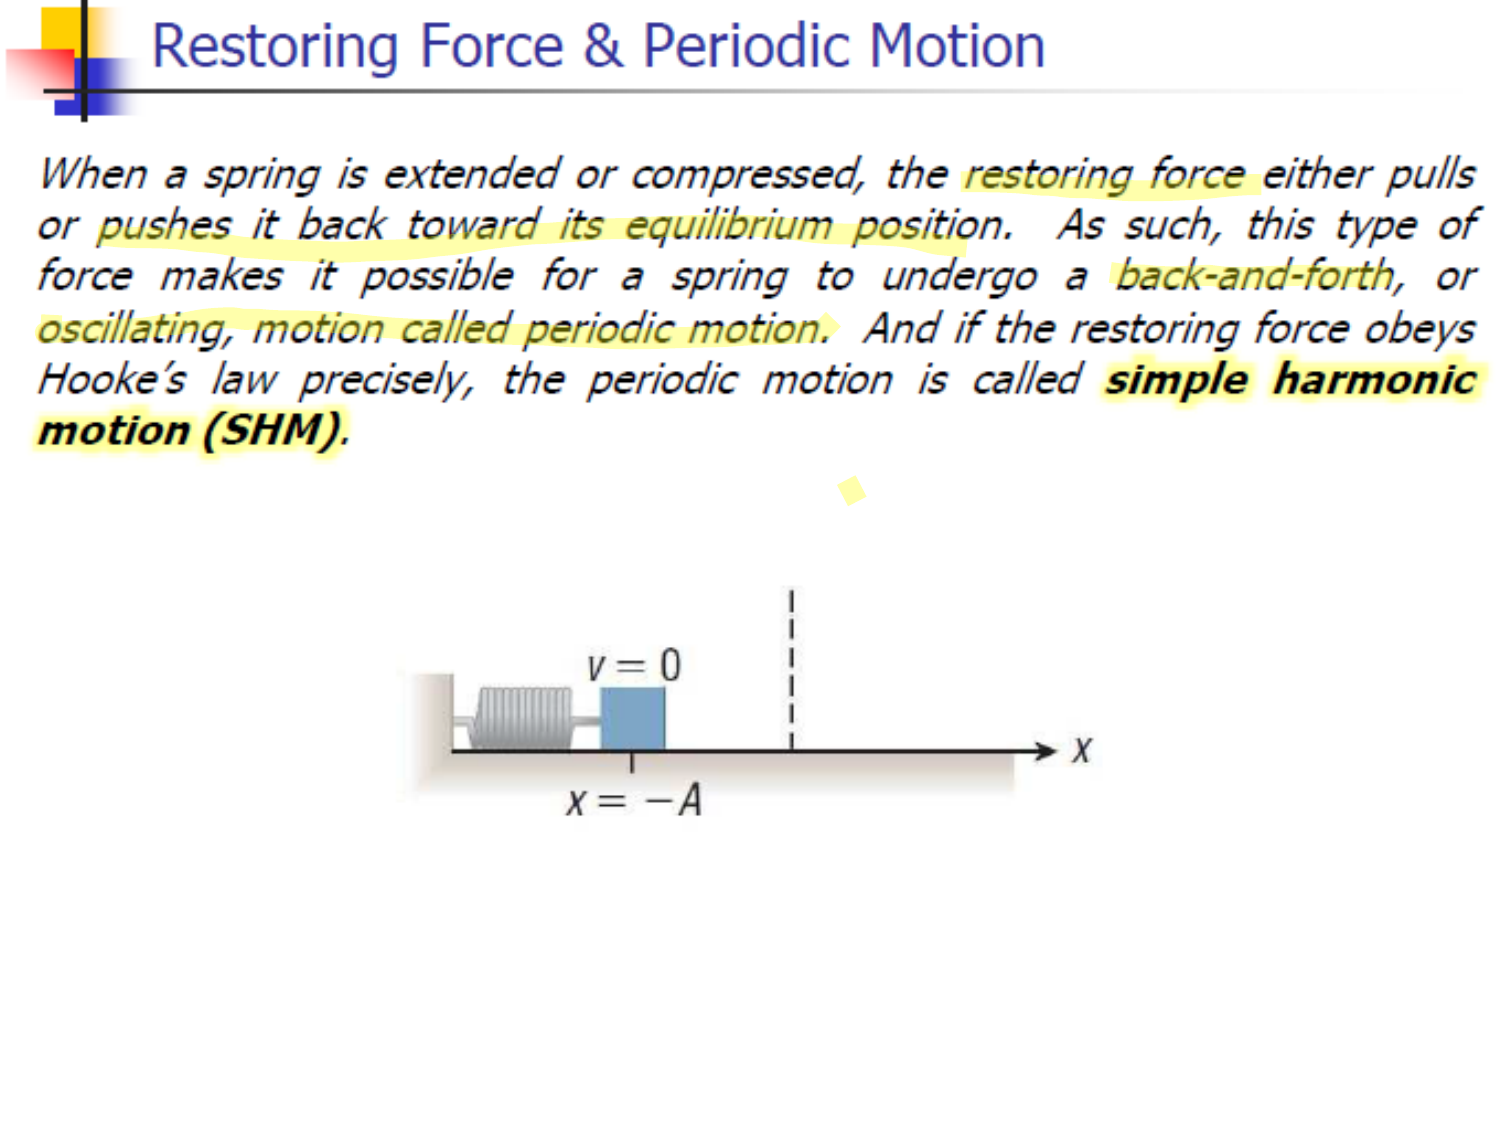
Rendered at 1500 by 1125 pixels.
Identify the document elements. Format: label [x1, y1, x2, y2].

picture [0, 0, 1500, 859]
